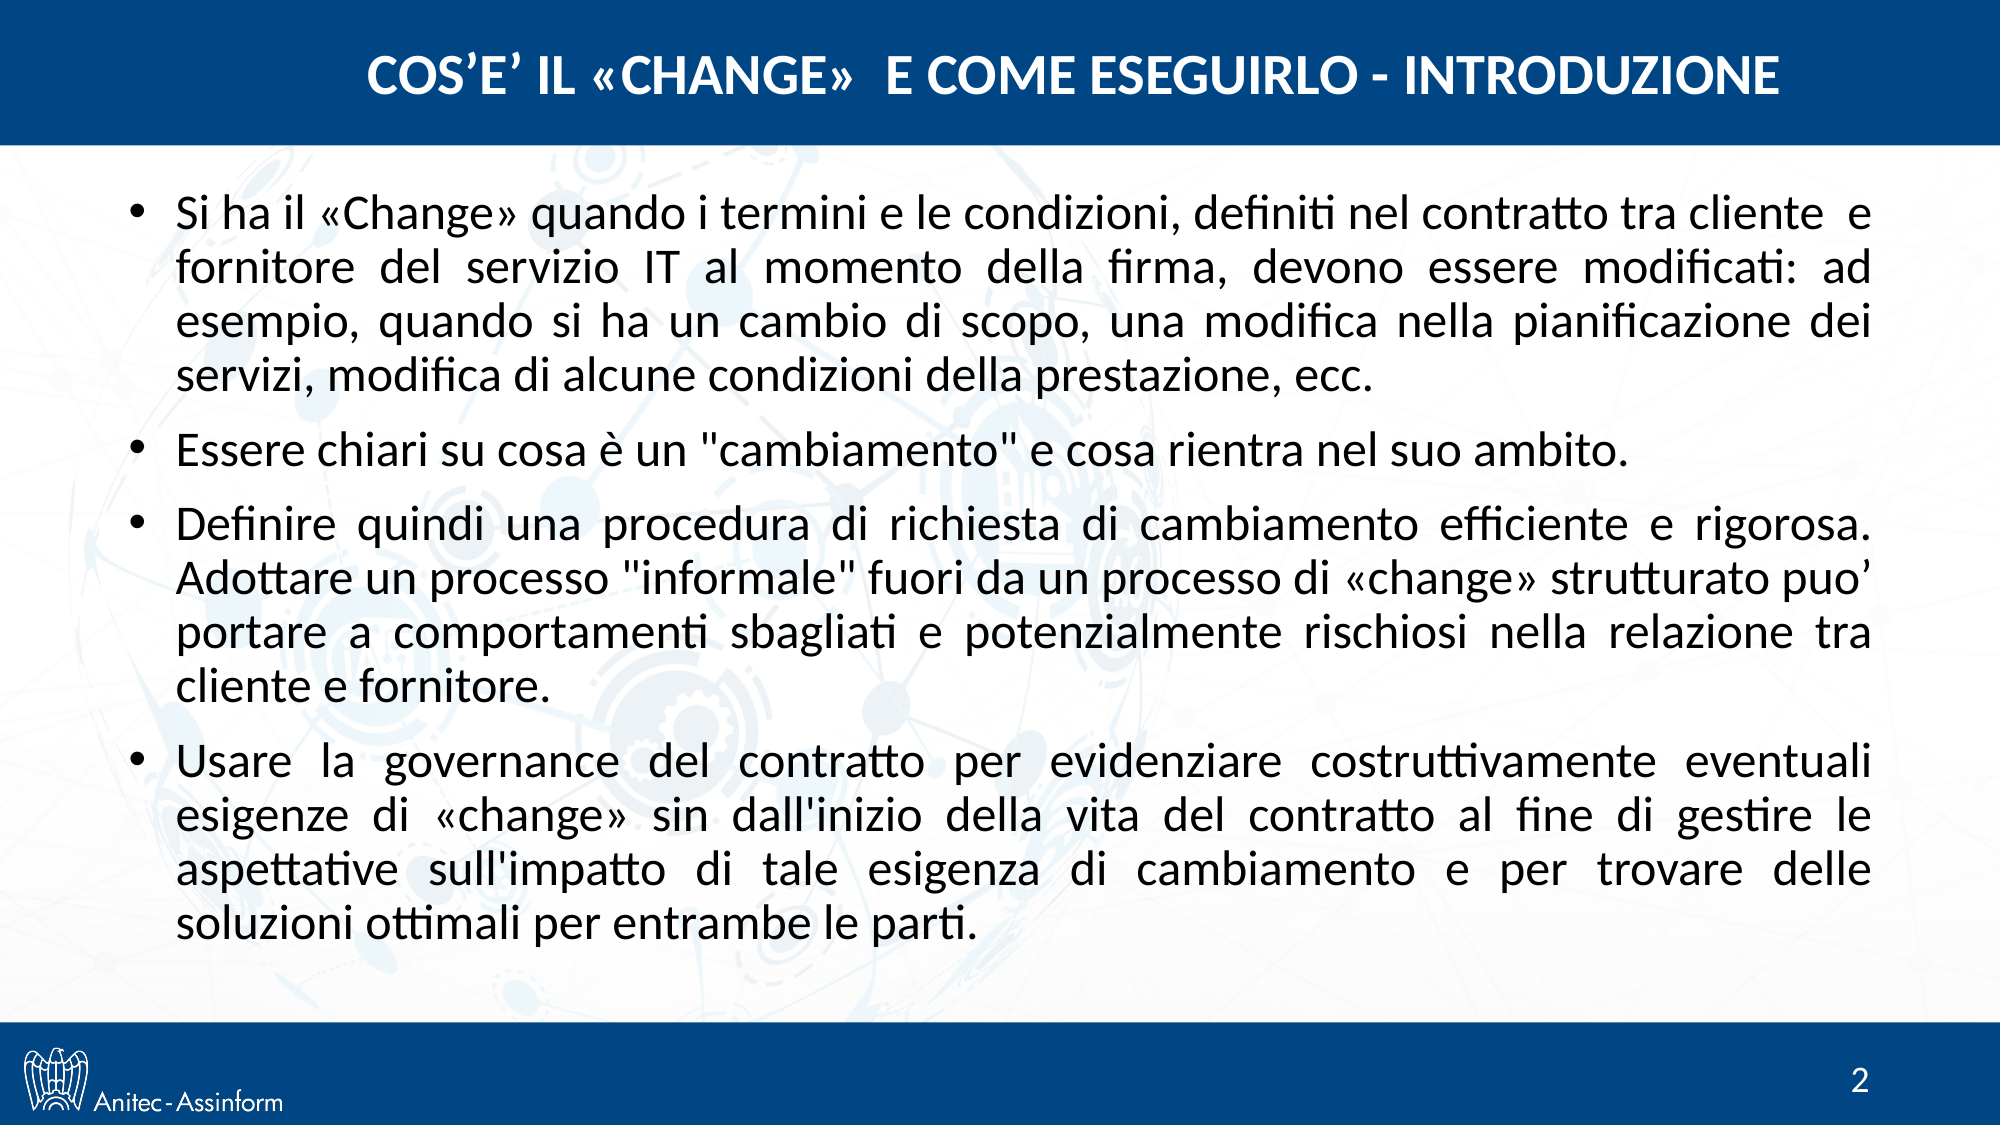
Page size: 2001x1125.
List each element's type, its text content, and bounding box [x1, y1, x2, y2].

list Si ha il «Change» quando i termini e le condizioni, definiti nel contratto tra cliente e fornitore del servizio IT al momento della firma, devono essere modificati: ad esempio, quando si ha un cambio di scopo, una modifica nella pianificazione dei servizi, modifica di alcune condizioni della prestazione, ecc. Essere chiari su cosa è un "cambiamento" e cosa rientra nel suo ambito. Definire quindi una procedura di richiesta di cambiamento efficiente e rigorosa. Adottare un processo "informale" fuori da un processo di «change» strutturato puo’ portare a comportamenti sbagliati e potenzialmente rischiosi nella relazione tra cliente e fornitore. Usare la governance del contratto per evidenziare costruttivamente eventuali esigenze di «change» sin dall'inizio della vita del contratto al fine di gestire le aspettative sull'impatto di tale esigenza di cambiamento e per trovare delle soluzioni ottimali per entrambe le parti. [114, 178, 1889, 947]
title COS’E’ IL «CHANGE» E COME ESEGUIRLO - INTRODUZIONE [112, 29, 1888, 122]
slide_number 2 [1835, 1047, 1941, 1108]
picture [19, 1041, 288, 1120]
